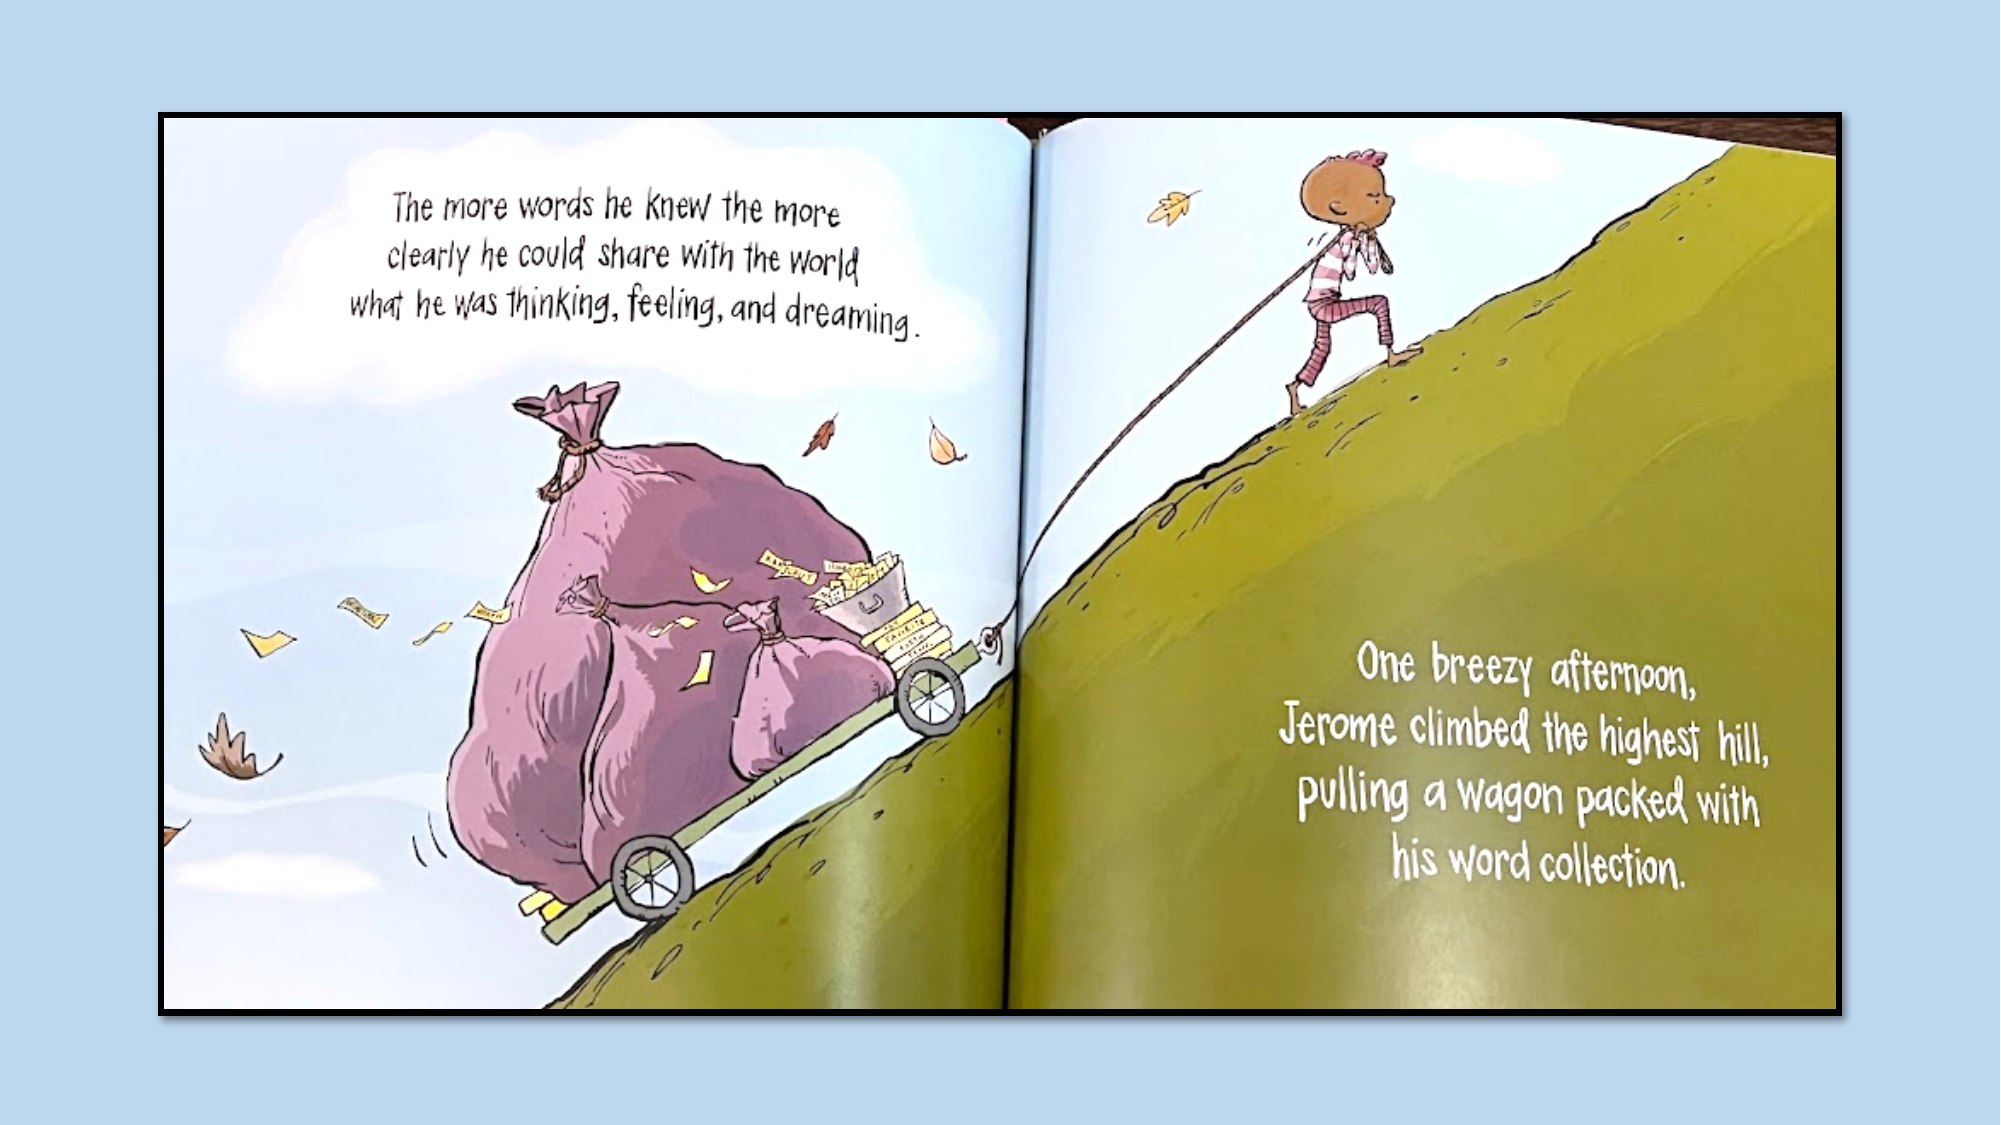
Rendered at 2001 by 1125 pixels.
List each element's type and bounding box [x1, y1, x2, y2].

picture [164, 117, 1836, 1010]
